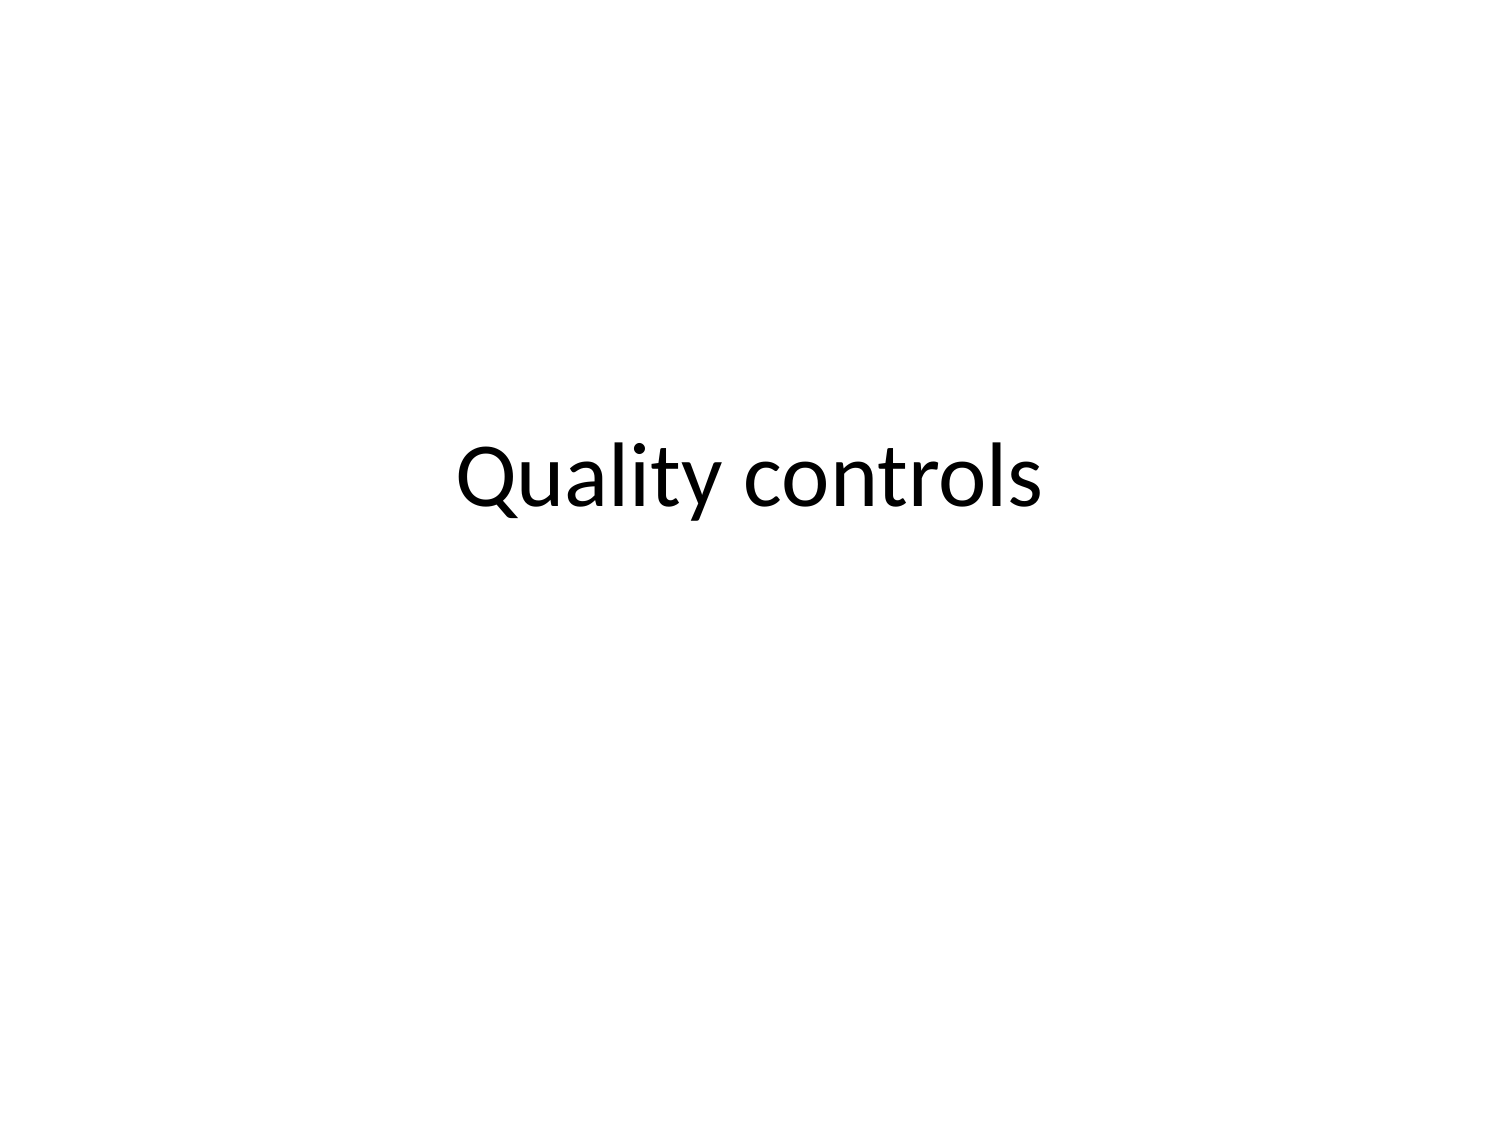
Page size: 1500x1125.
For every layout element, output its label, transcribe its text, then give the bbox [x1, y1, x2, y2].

title Quality controls [112, 349, 1388, 591]
